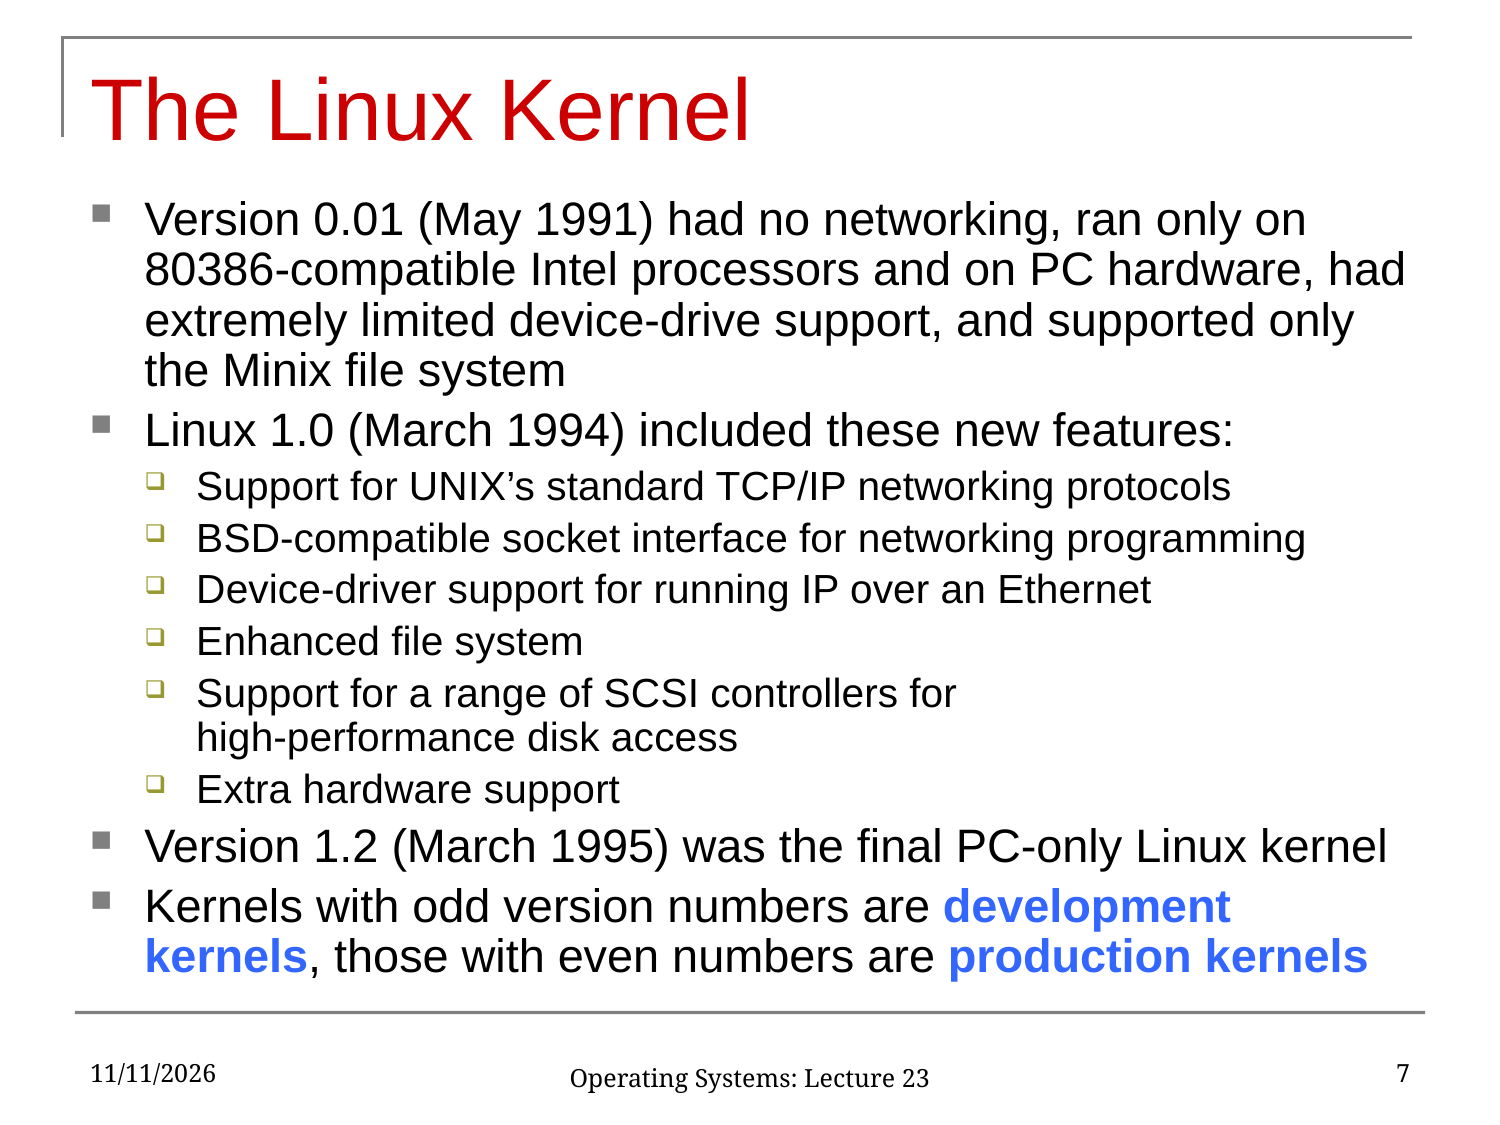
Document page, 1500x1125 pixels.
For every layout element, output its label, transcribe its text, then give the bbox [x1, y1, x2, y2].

list Version 0.01 (May 1991) had no networking, ran only on 80386-compatible Intel processors and on PC hardware, had extremely limited device-drive support, and supported only the Minix file system Linux 1.0 (March 1994) included these new features: Support for UNIX’s standard TCP/IP networking protocols BSD-compatible socket interface for networking programming Device-driver support for running IP over an Ethernet Enhanced file system Support for a range of SCSI controllers for high-performance disk access Extra hardware support Version 1.2 (March 1995) was the final PC-only Linux kernel Kernels with odd version numbers are development kernels, those with even numbers are production kernels [75, 187, 1425, 1006]
title The Linux Kernel [75, 45, 1425, 163]
slide_number 7 [1074, 1023, 1426, 1100]
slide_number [74, 1023, 426, 1100]
footer Operating Systems: Lecture 23 [512, 1024, 988, 1101]
